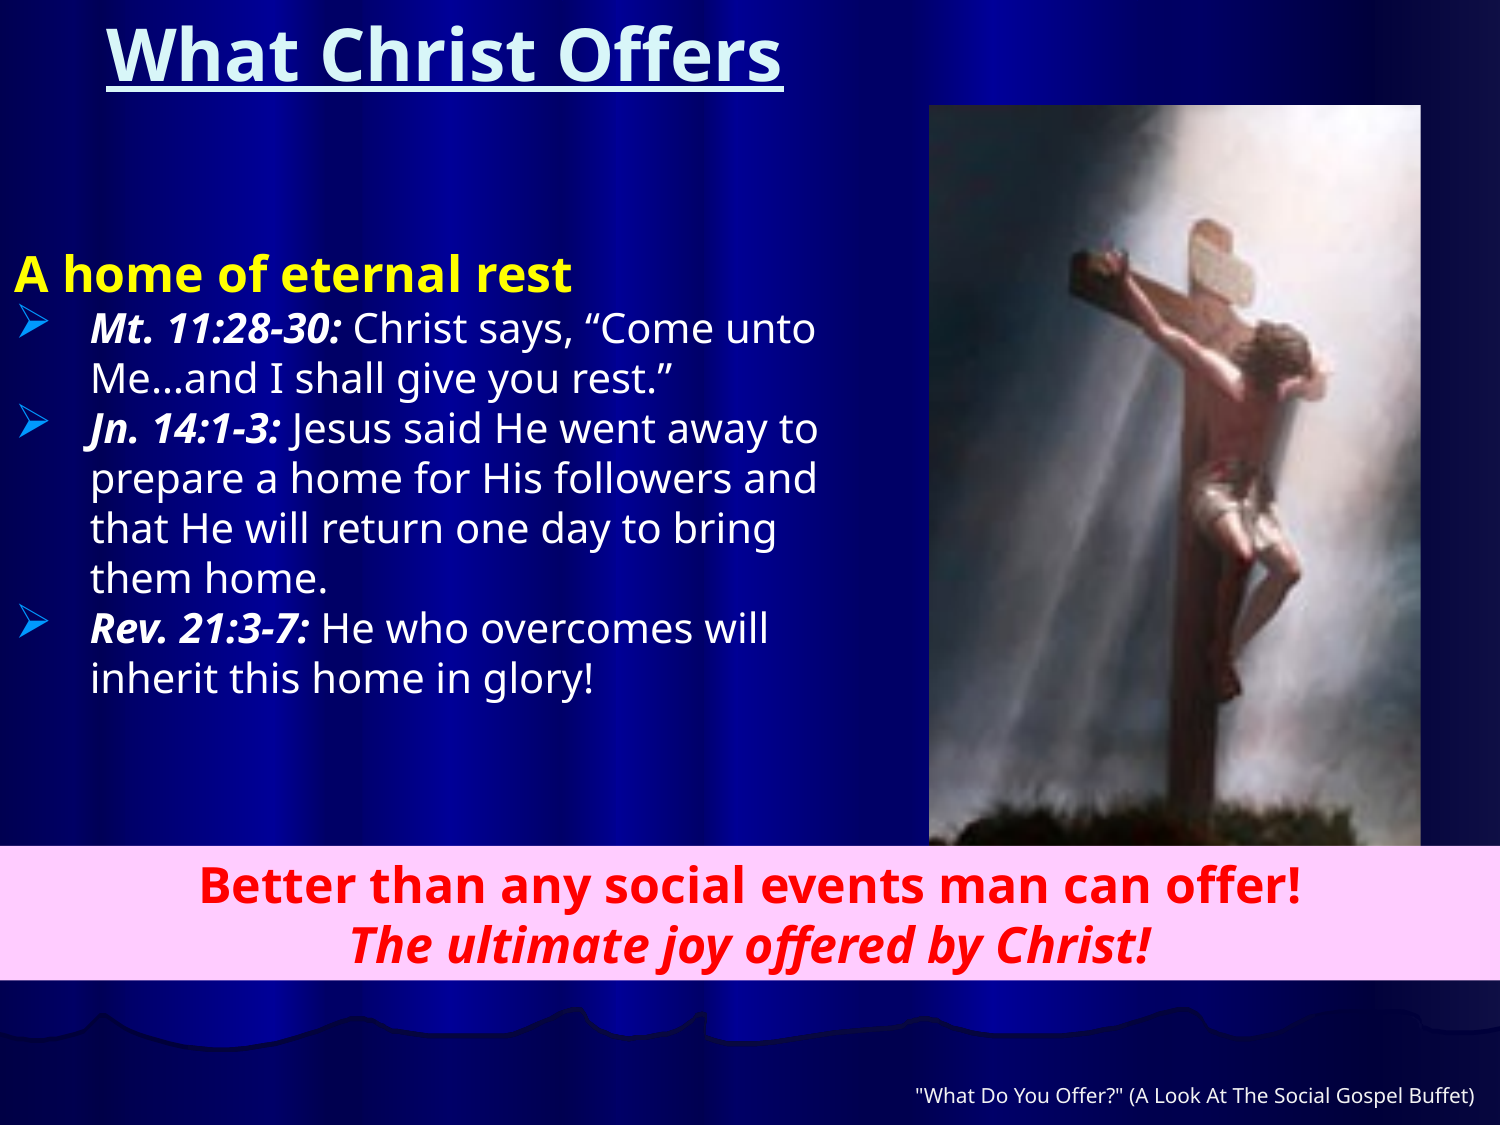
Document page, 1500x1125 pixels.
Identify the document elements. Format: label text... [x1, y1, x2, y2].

picture [928, 105, 1421, 943]
text_box Better than any social events man can offer! The ultimate joy offered by Christ! [0, 845, 1500, 981]
title What Christ Offers [0, 0, 891, 104]
text_box A home of eternal rest Mt. 11:28-30: Christ says, “Come unto Me…and I shall give you rest.” Jn. 14:1-3: Jesus said He went away to prepare a home for His followers and that He will return one day to bring them home. Rev. 21:3-7: He who overcomes will inherit this home in glory! [0, 234, 901, 710]
footer "What Do You Offer?" (A Look At The Social Gospel Buffet) [889, 1064, 1500, 1125]
